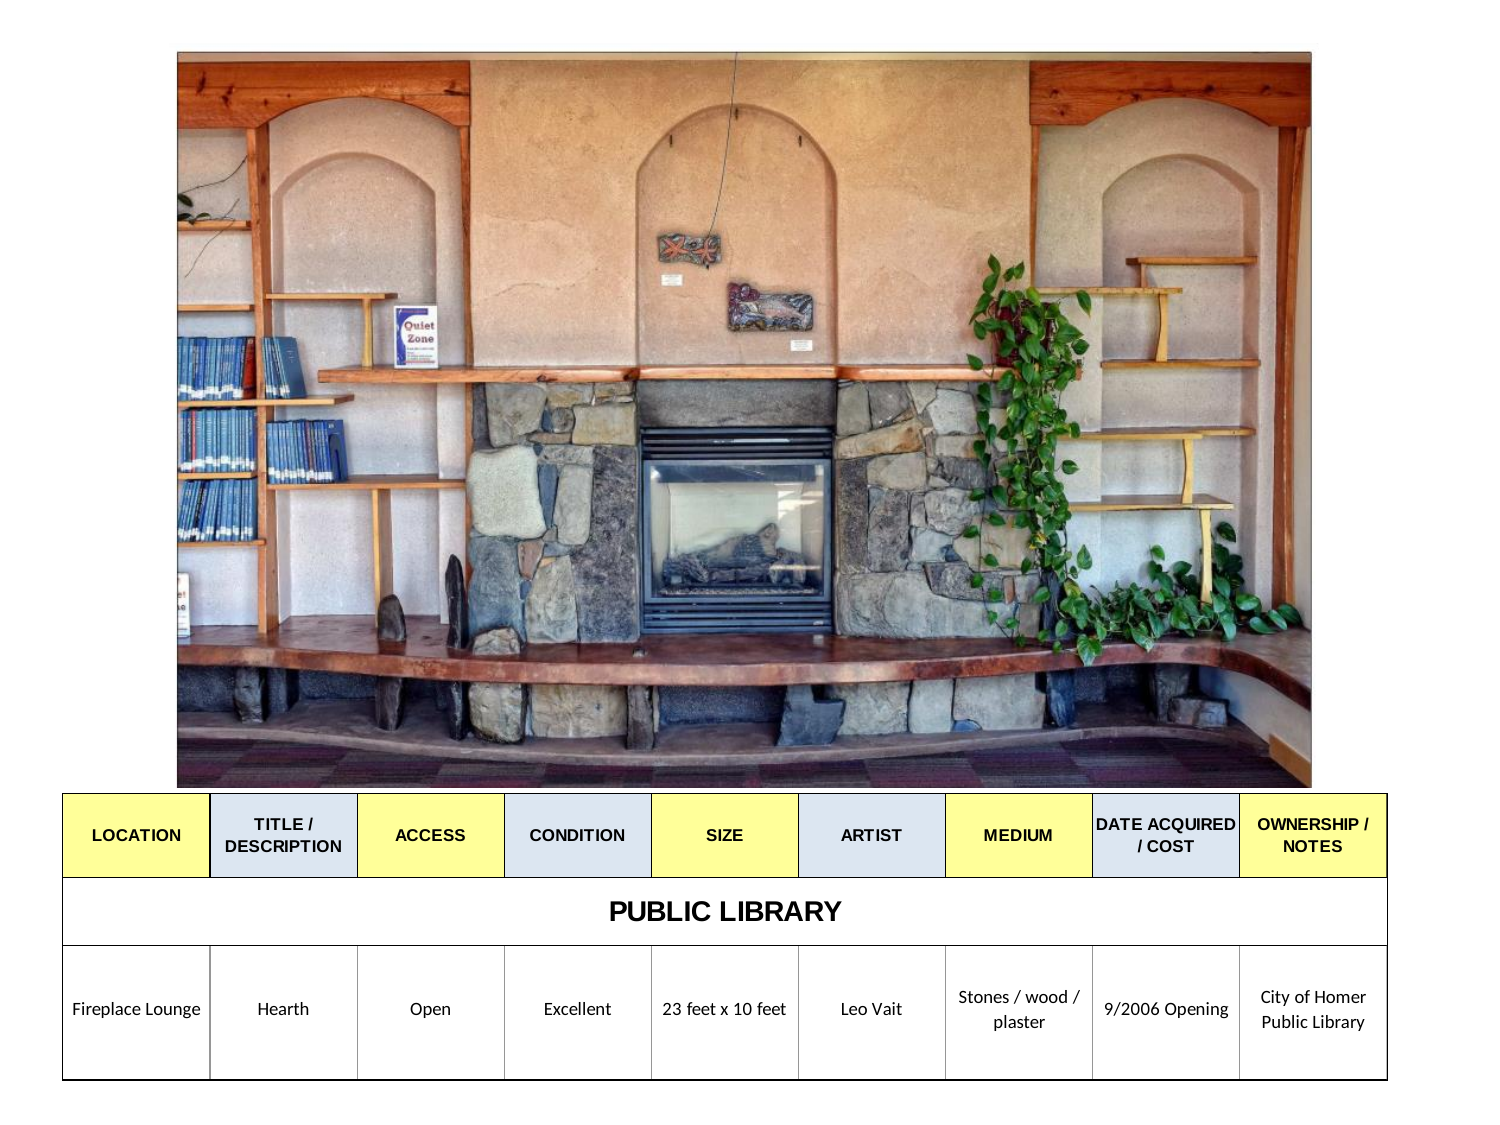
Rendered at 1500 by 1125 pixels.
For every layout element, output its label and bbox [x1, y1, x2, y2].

picture [168, 43, 1320, 788]
picture [62, 792, 1388, 1081]
